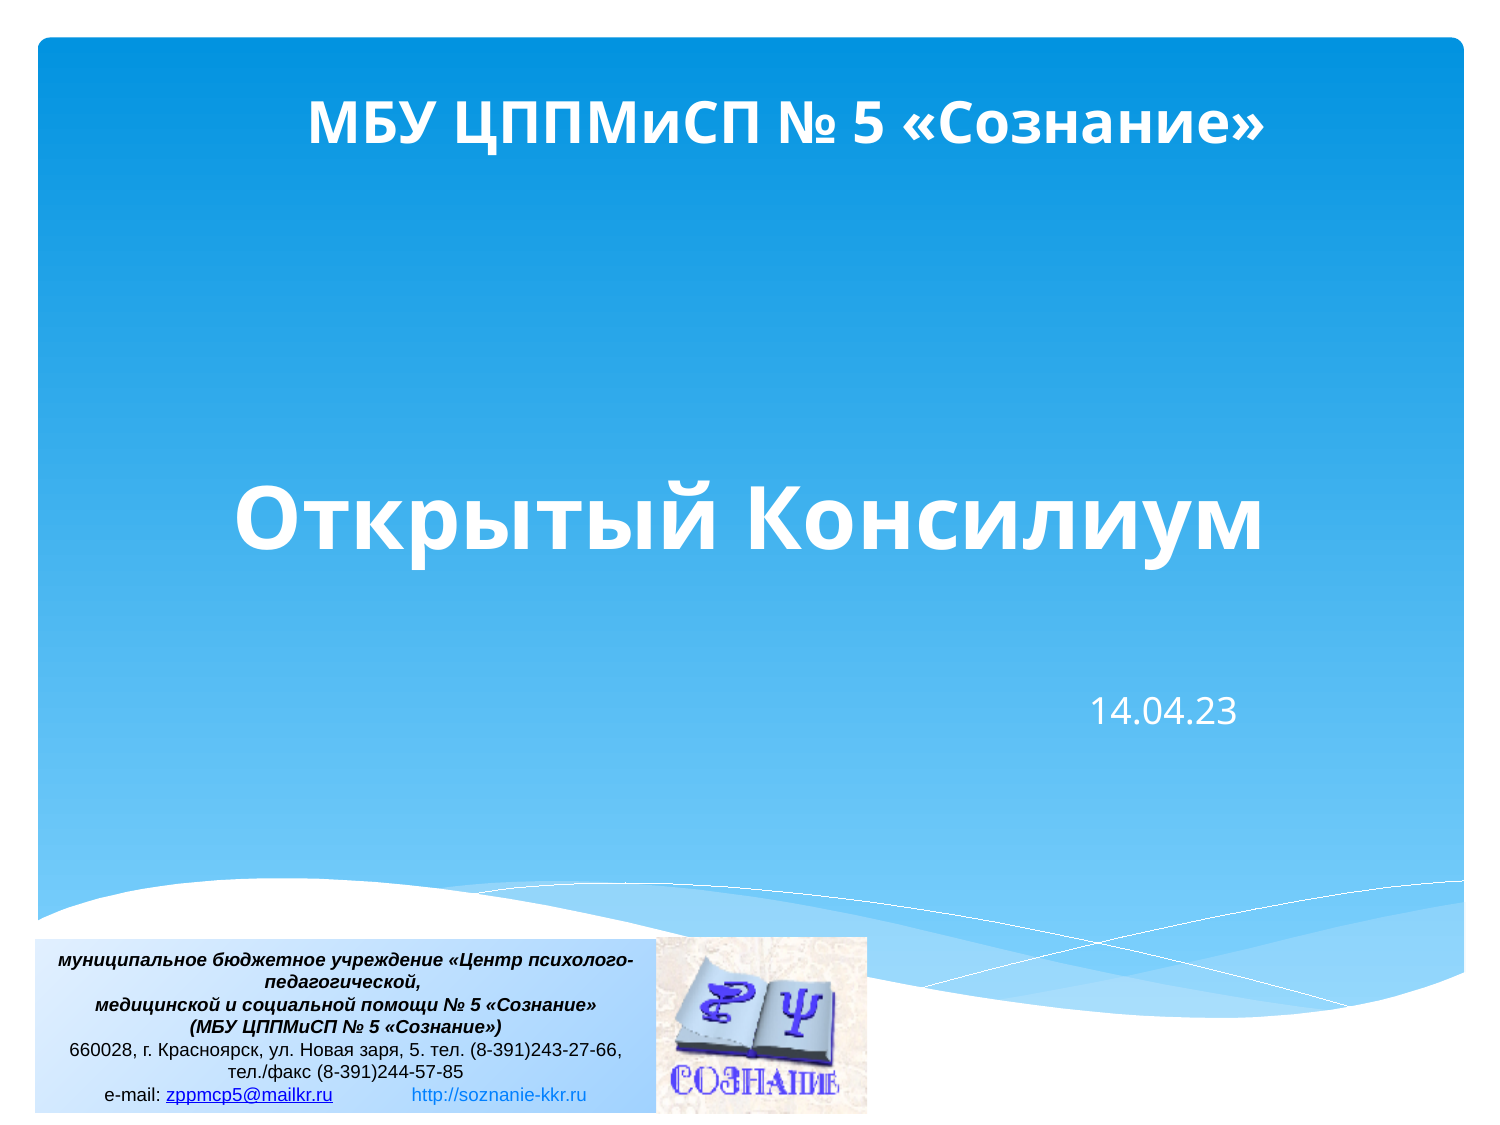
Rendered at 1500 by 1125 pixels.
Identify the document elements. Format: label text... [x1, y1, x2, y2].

text_box [656, 937, 868, 1114]
title Открытый Консилиум [112, 393, 1388, 575]
subtitle 14.04.23 [891, 679, 1436, 810]
text_box муниципальное бюджетное учреждение «Центр психолого-педагогической, медицинской и социальной помощи № 5 «Сознание» (МБУ ЦППМиСП № 5 «Сознание») 660028, г. Красноярск, ул. Новая заря, 5. тел. (8-391)243-27-66, тел./факс (8-391)244-57-85 e-mail: zppmcp5@mailkr.ru http://soznanie-kkr.ru [35, 939, 657, 1113]
text_box МБУ ЦППМиСП № 5 «Сознание» [292, 78, 1283, 163]
